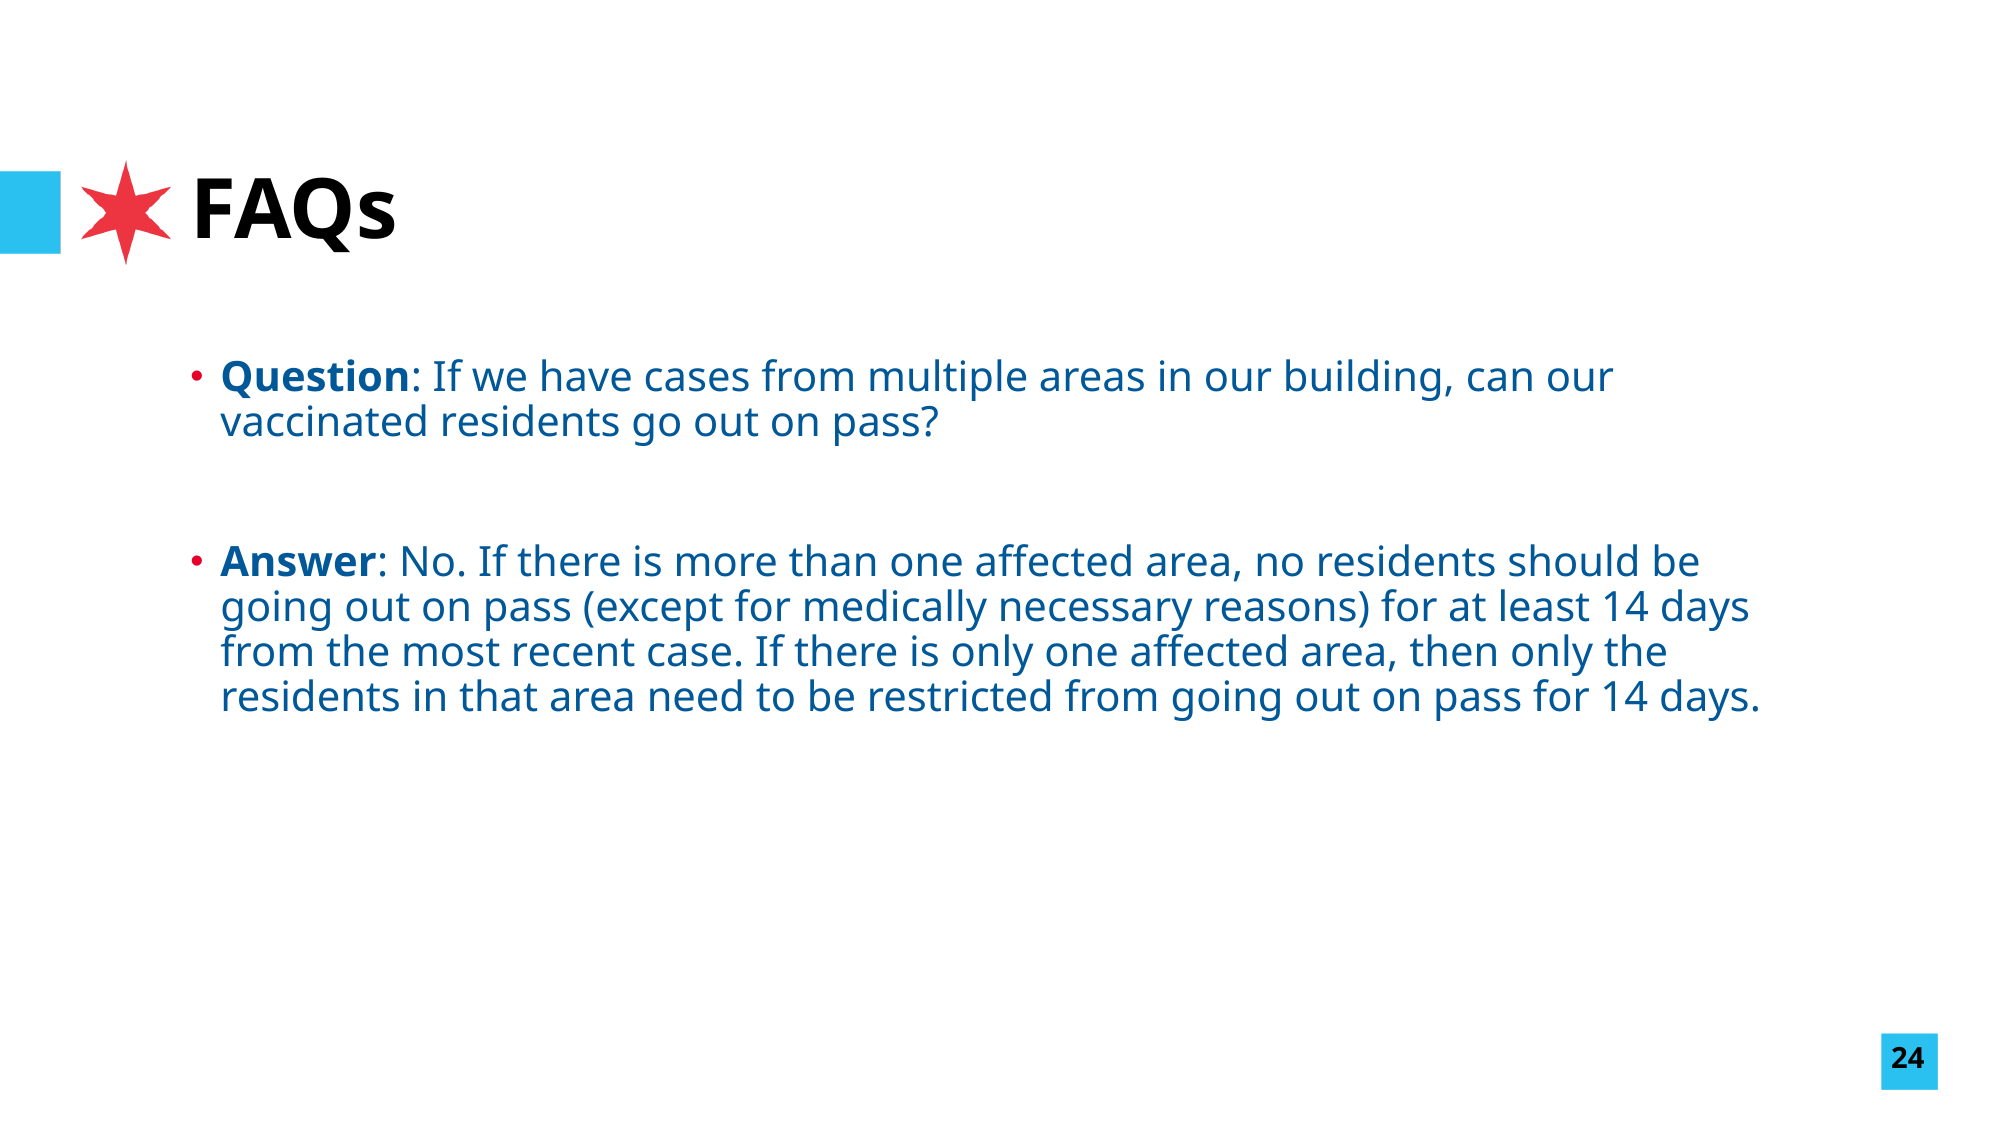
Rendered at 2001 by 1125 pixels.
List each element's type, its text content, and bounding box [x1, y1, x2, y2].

slide_number 24 [1855, 1028, 1961, 1089]
picture [0, 160, 171, 265]
list Question: If we have cases from multiple areas in our building, can our vaccinated residents go out on pass? Answer: No. If there is more than one affected area, no residents should be going out on pass (except for medically necessary reasons) for at least 14 days from the most recent case. If there is only one affected area, then only the residents in that area need to be restricted from going out on pass for 14 days. [175, 348, 1826, 1013]
title FAQs [175, 79, 1826, 344]
